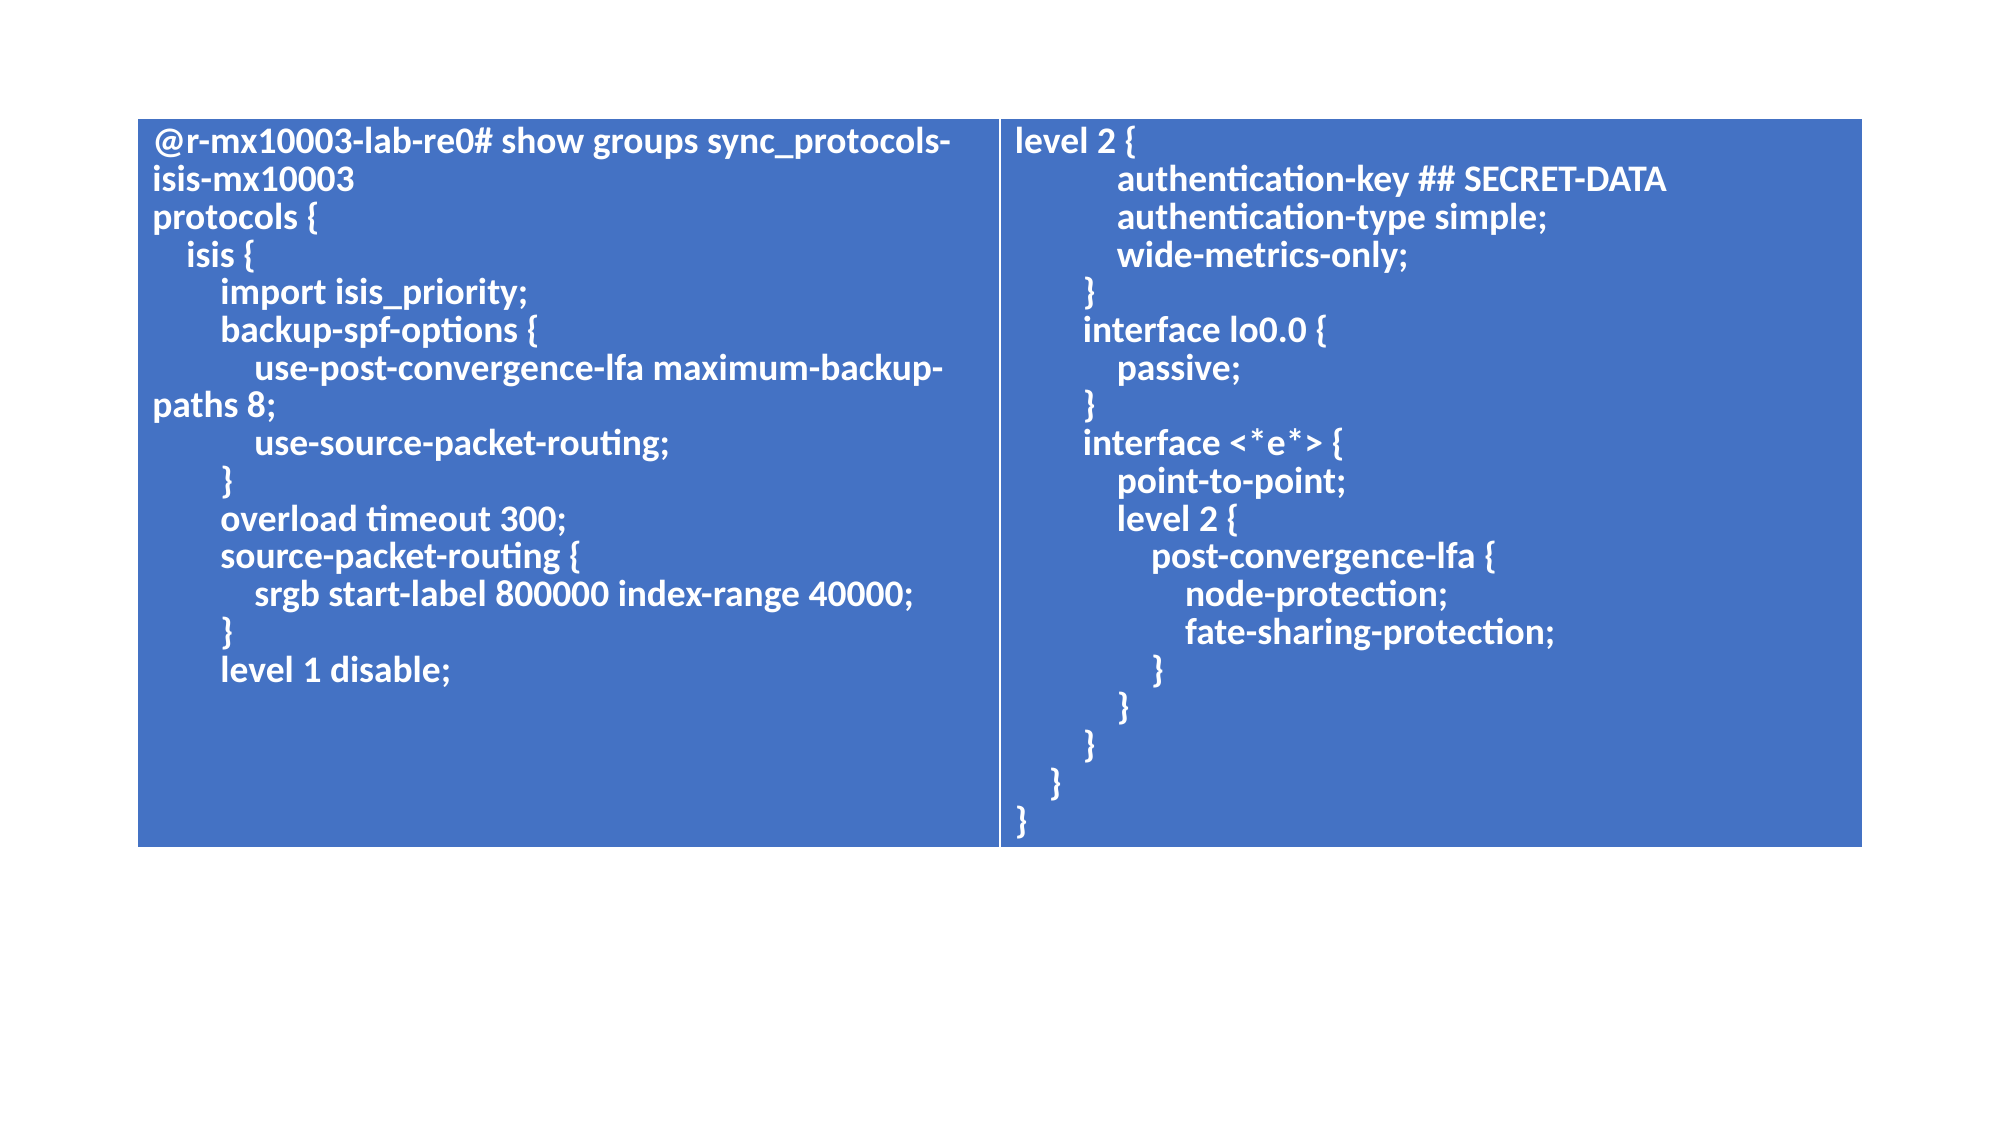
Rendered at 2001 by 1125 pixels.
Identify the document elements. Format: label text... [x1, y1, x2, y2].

table_header @r-mx10003-lab-re0# show groups sync_protocols-isis-mx10003 protocols { isis { import isis_priority; backup-spf-options { use-post-convergence-lfa maximum-backup-paths 8; use-source-packet-routing; } overload timeout 300; source-packet-routing { srgb start-label 800000 index-range 40000; } level 1 disable; [138, 119, 999, 847]
table_header level 2 { authentication-key ## SECRET-DATA authentication-type simple; wide-metrics-only; } interface lo0.0 { passive; } interface <*e*> { point-to-point; level 2 { post-convergence-lfa { node-protection; fate-sharing-protection; } } } } } [1001, 119, 1862, 847]
